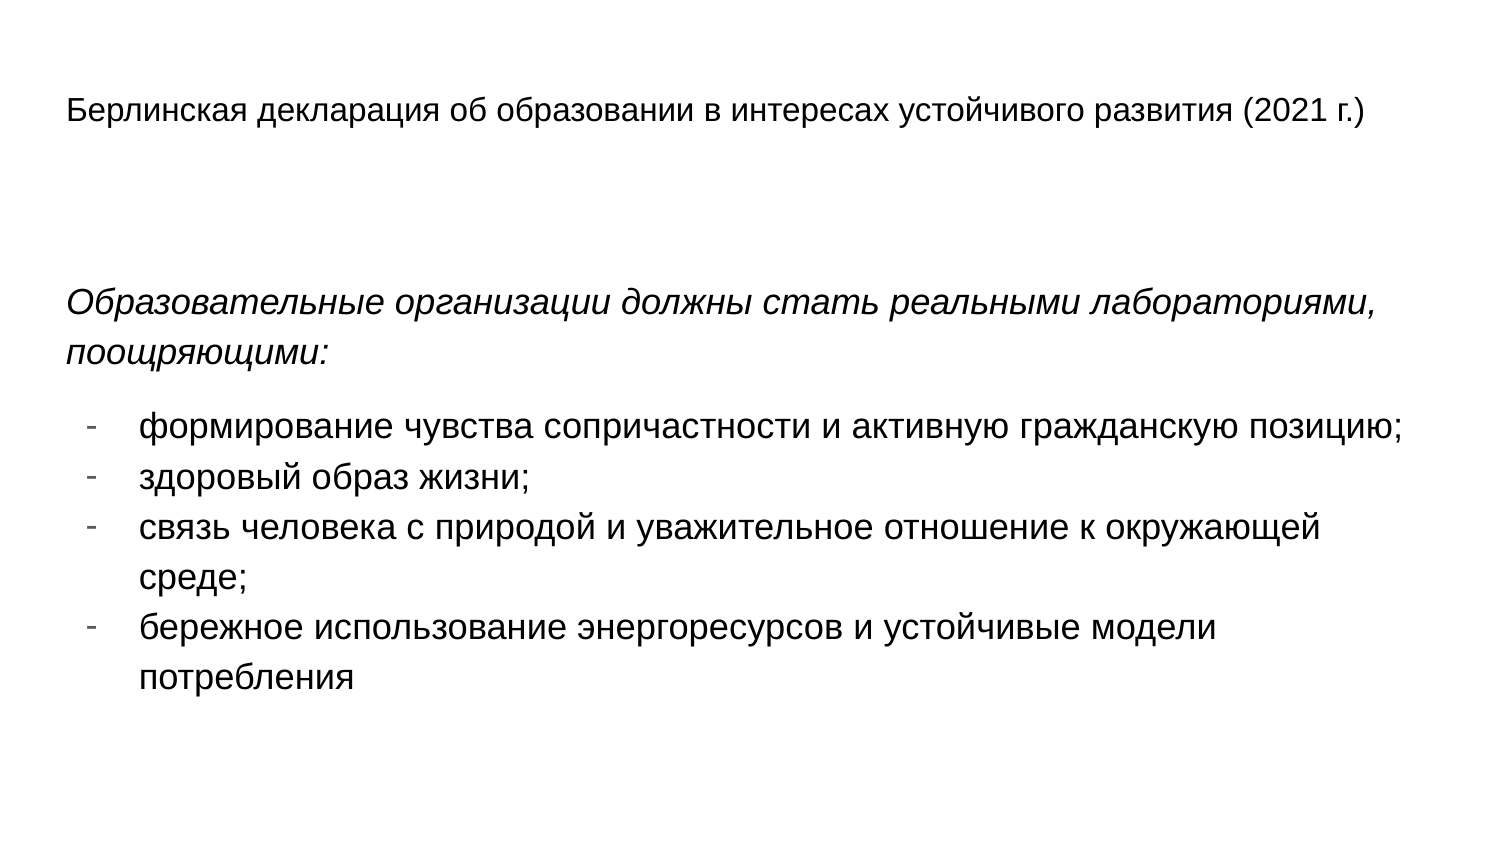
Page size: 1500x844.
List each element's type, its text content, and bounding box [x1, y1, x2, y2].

title Берлинская декларация об образовании в интересах устойчивого развития (2021 г.) [51, 72, 1449, 167]
list Образовательные организации должны стать реальными лабораториями, поощряющими: формирование чувства сопричастности и активную гражданскую позицию; здоровый образ жизни; связь человека с природой и уважительное отношение к окружающей среде; бережное использование энергоресурсов и устойчивые модели потребления [51, 189, 1449, 750]
